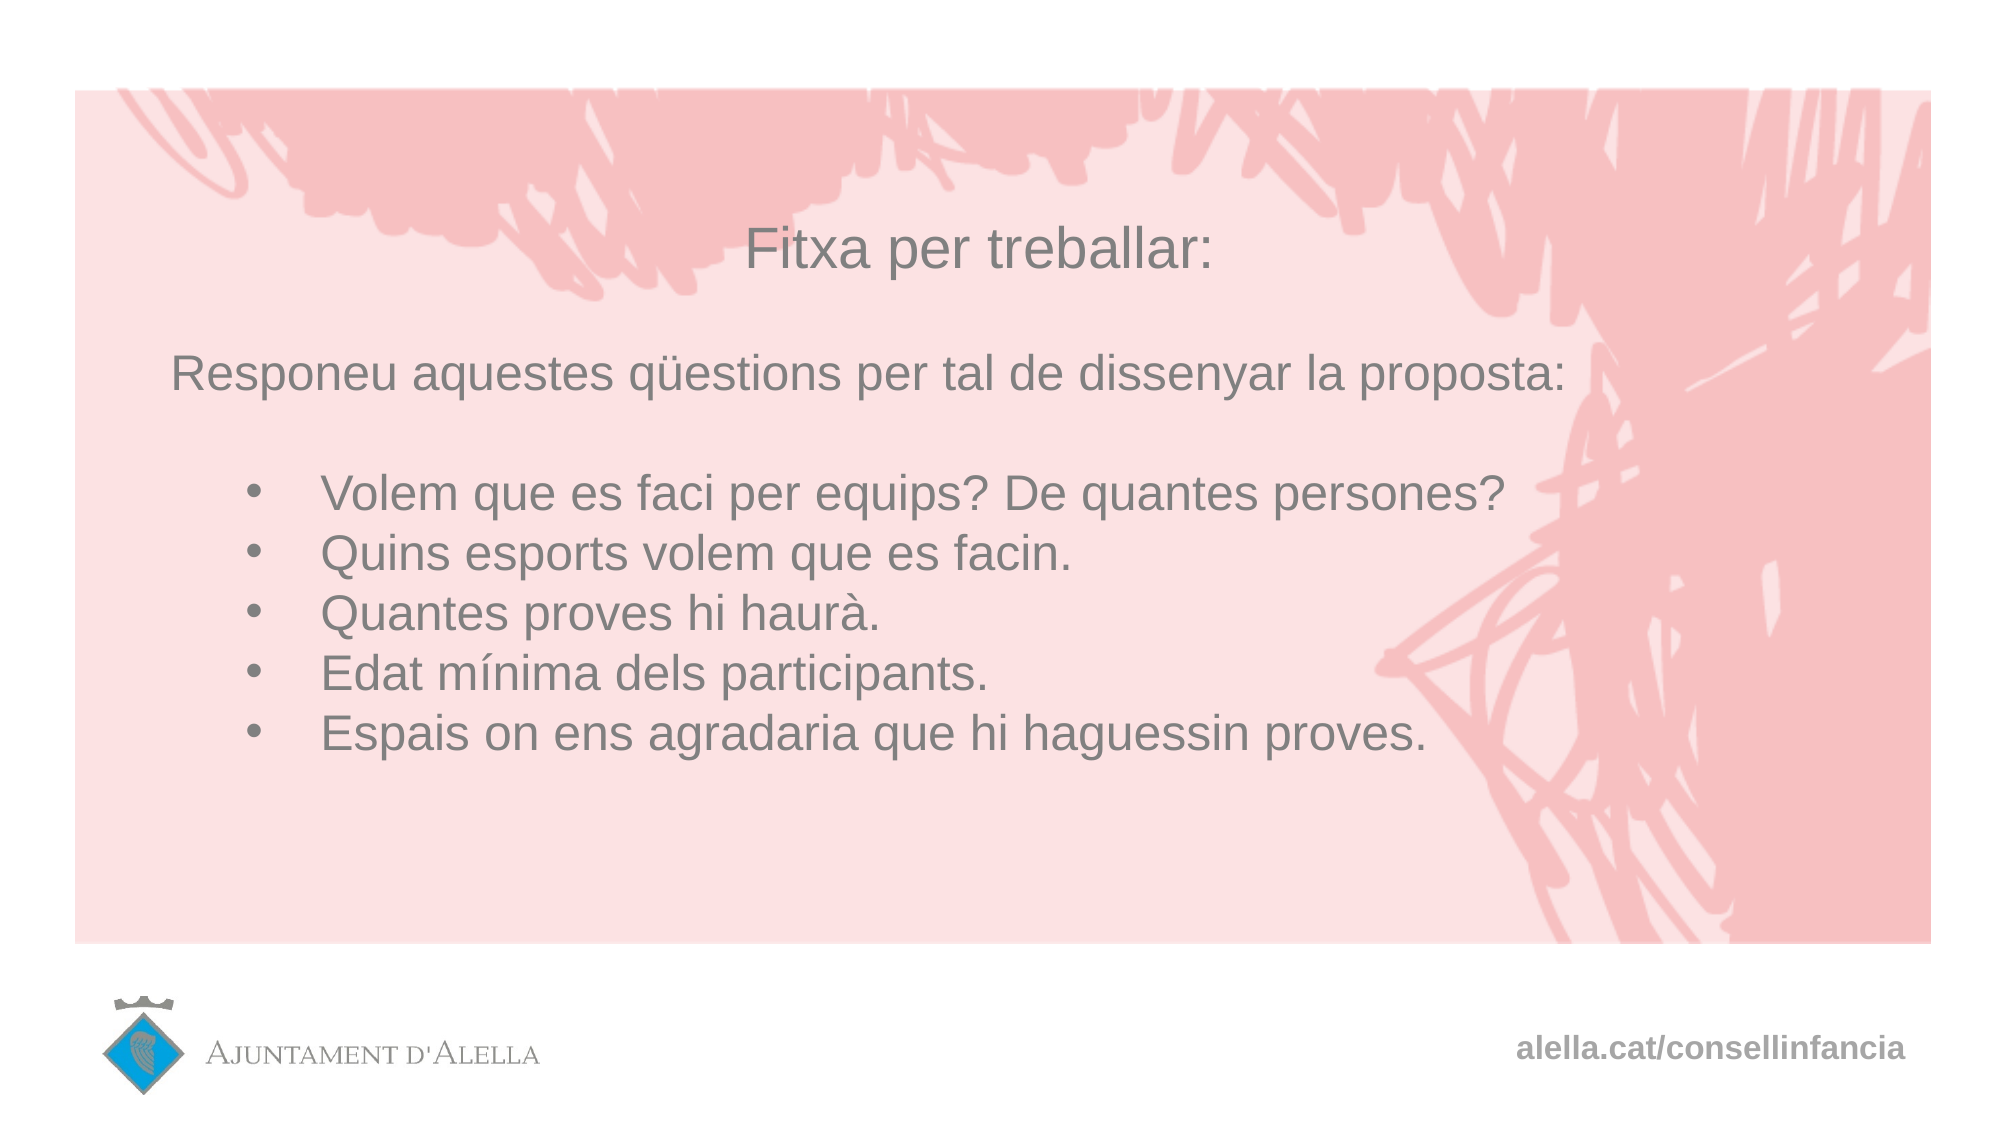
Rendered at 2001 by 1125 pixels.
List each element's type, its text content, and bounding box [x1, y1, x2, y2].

picture [102, 996, 540, 1095]
text_box alella.cat/consellinfancia [1275, 1018, 1921, 1074]
picture [75, 87, 1931, 944]
text_box Fitxa per treballar: Responeu aquestes qüestions per tal de dissenyar la proposta: Volem que es faci per equips? De quantes persones? Quins esports volem que es facin. Quantes proves hi haurà. Edat mínima dels participants. Espais on ens agradaria que hi haguessin proves. [155, 944, 1805, 948]
